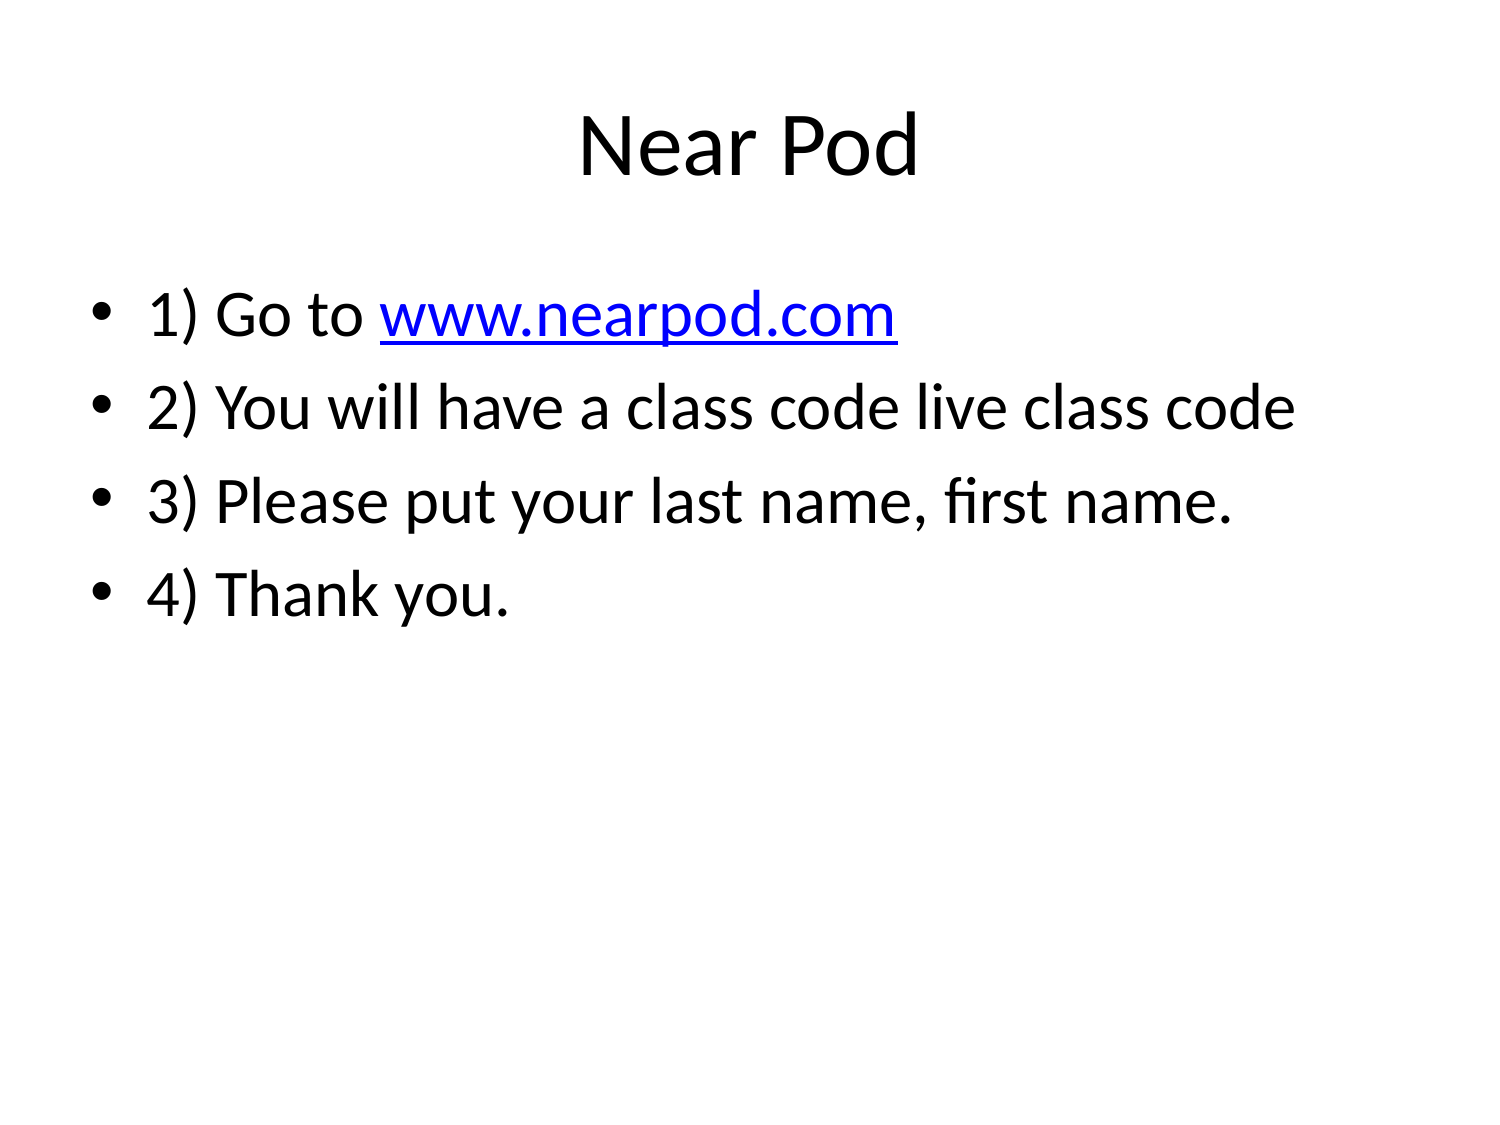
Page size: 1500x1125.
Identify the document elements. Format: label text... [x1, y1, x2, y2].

title Near Pod [75, 45, 1425, 233]
list 1) Go to www.nearpod.com 2) You will have a class code live class code 3) Please put your last name, first name. 4) Thank you. [75, 262, 1425, 1005]
